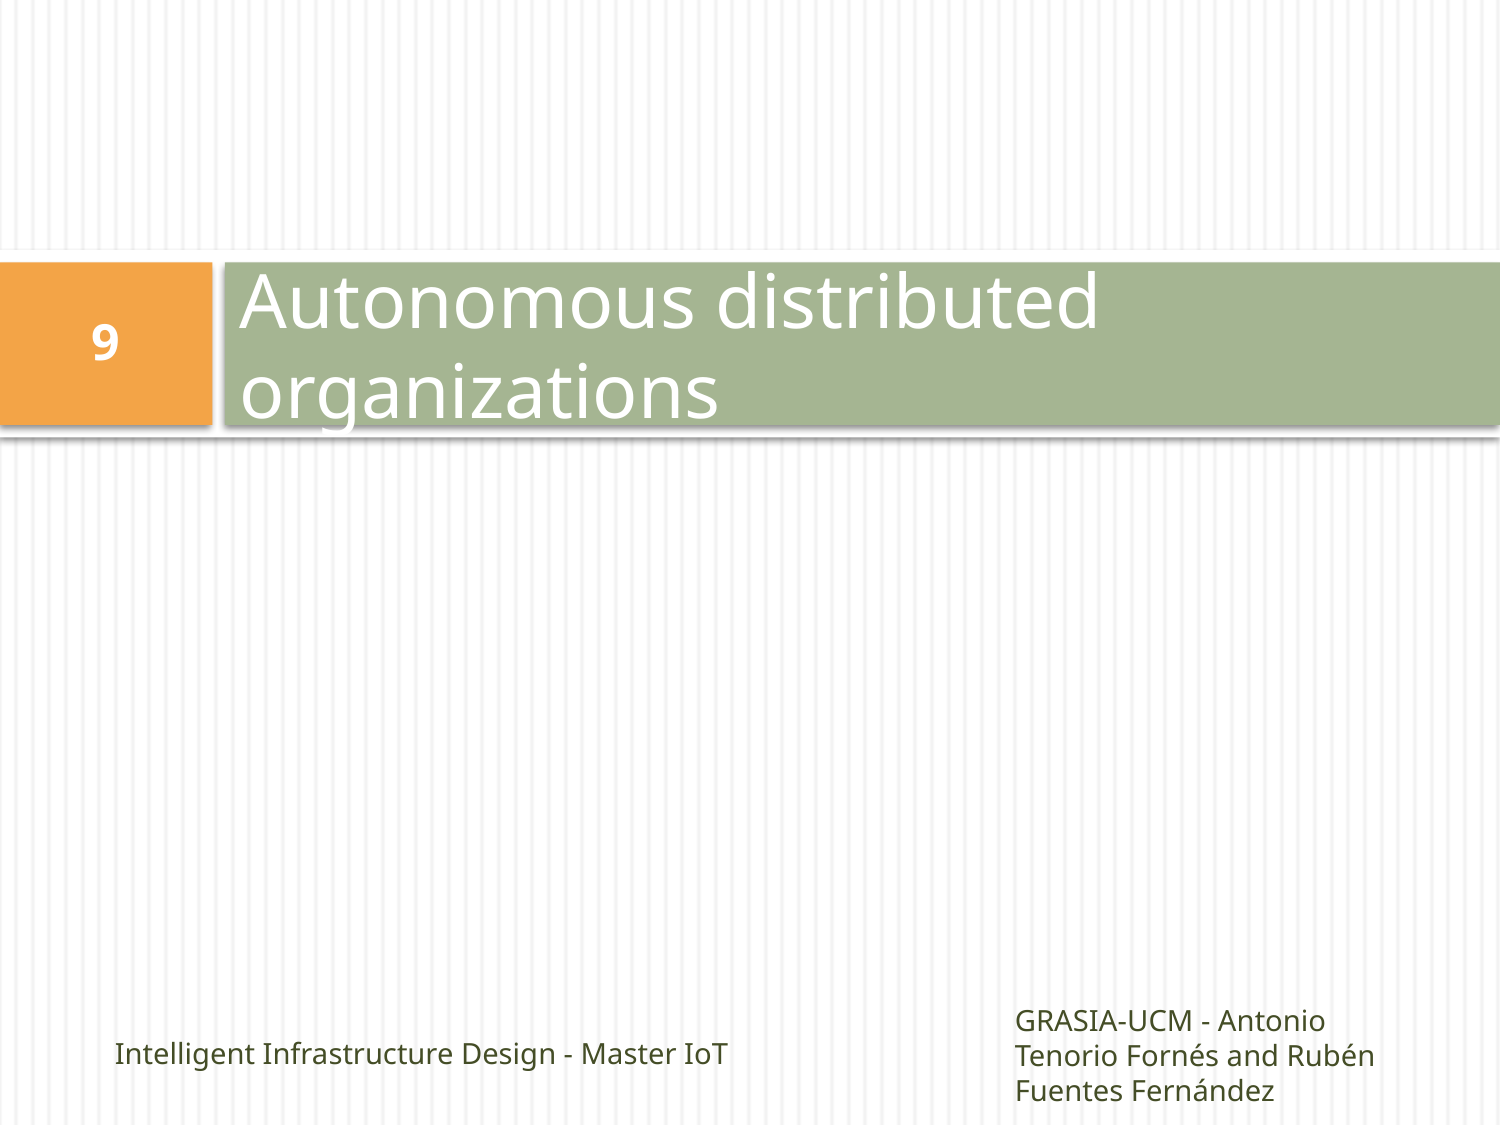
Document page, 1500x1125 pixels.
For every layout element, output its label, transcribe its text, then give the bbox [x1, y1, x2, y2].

footer Intelligent Infrastructure Design - Master IoT [99, 1024, 990, 1085]
slide_number 8 [0, 287, 213, 403]
title Autonomous distributed organizations [225, 262, 1475, 425]
slide_number GRASIA-UCM - Antonio Tenorio Fornés and Rubén Fuentes Fernández [999, 1025, 1438, 1085]
